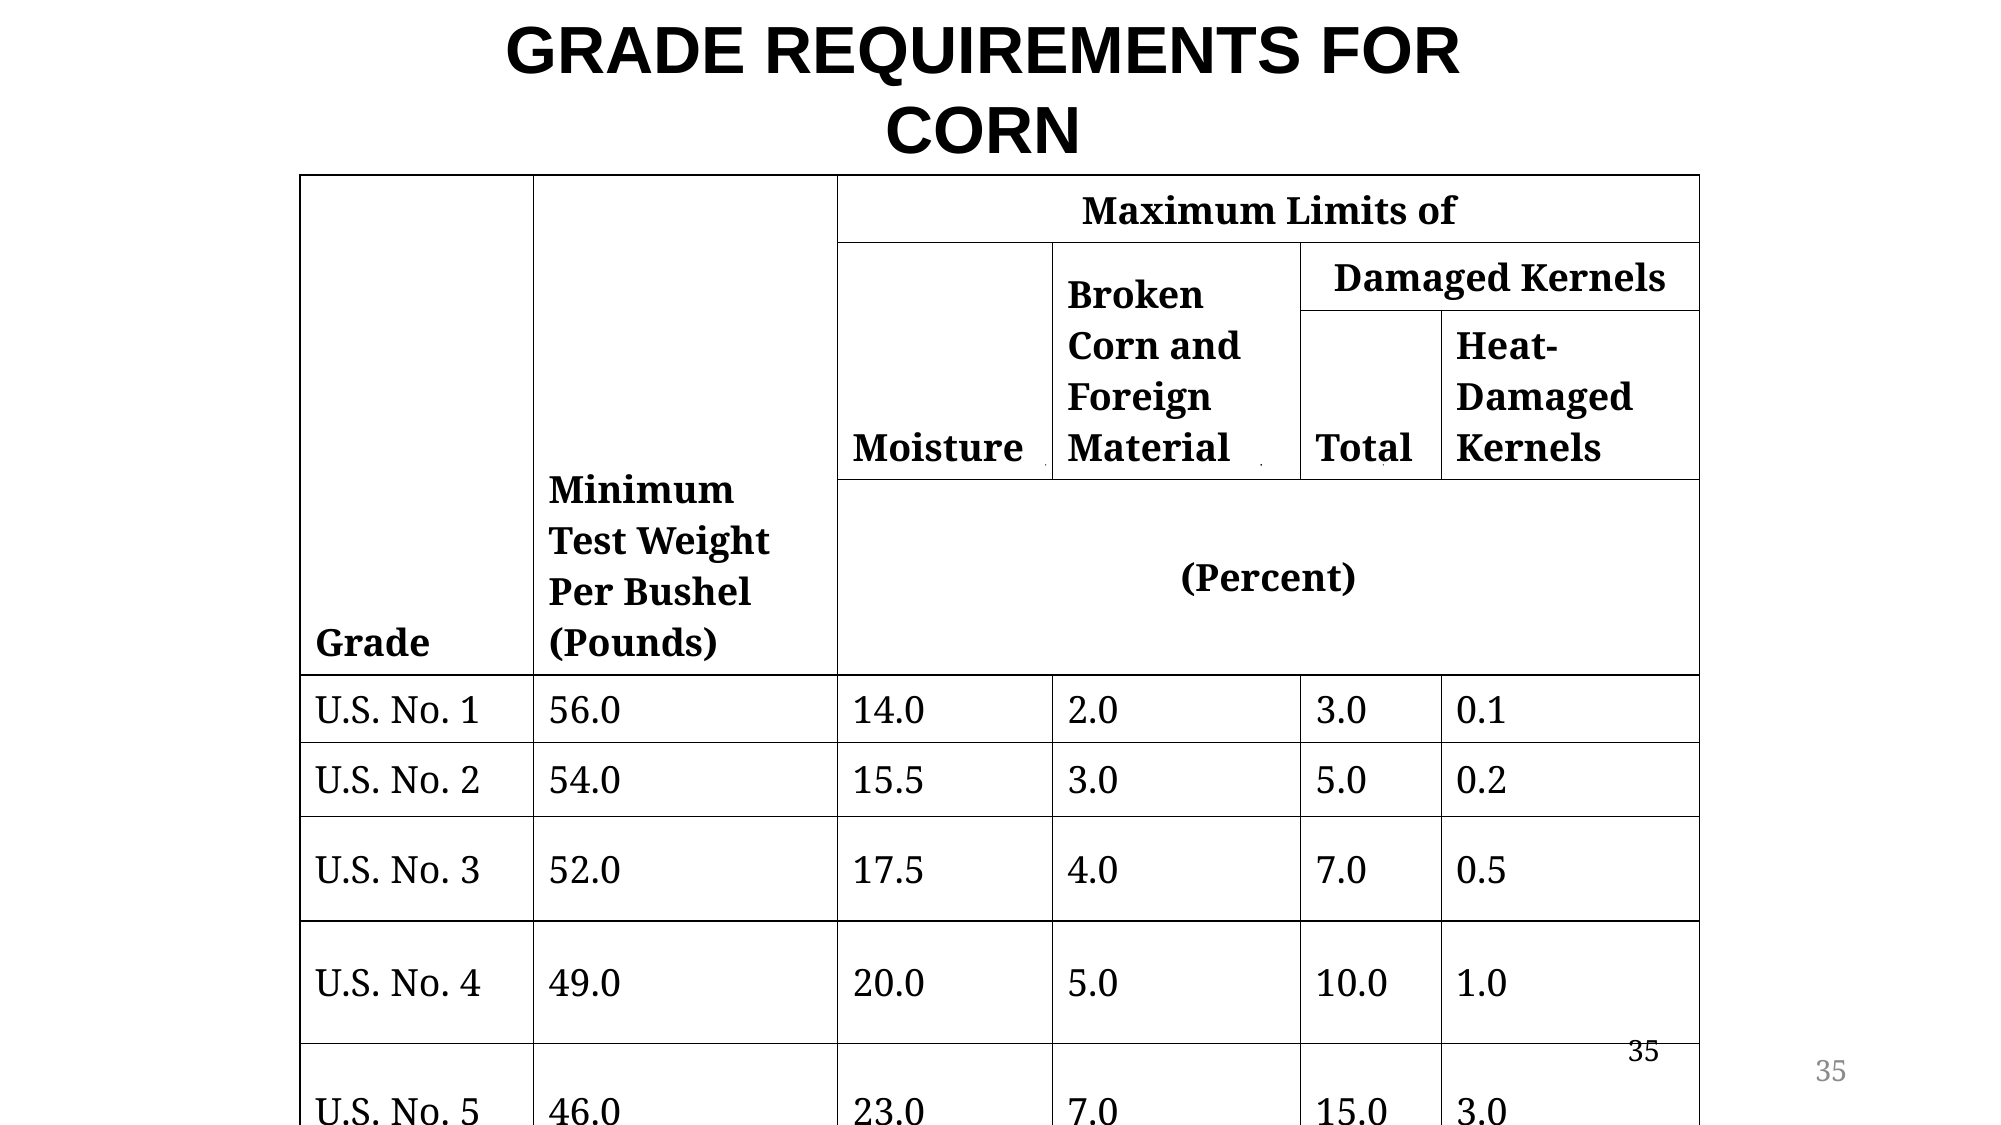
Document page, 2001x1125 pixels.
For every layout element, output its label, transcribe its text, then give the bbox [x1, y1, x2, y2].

text_box GRADE REQUIREMENTS FOR CORN [392, 0, 1575, 174]
table_cell 3.0 [1301, 676, 1441, 742]
table_cell 3.0 [1053, 743, 1300, 816]
table_cell U.S. No. 3 [301, 817, 533, 920]
table_cell 52.0 [534, 817, 837, 920]
table_cell 5.0 [1053, 922, 1300, 1043]
table_cell 15.0 [1301, 1044, 1441, 1125]
table_cell 1.0 [1442, 922, 1699, 1043]
table_cell Damaged Kernels [1301, 243, 1699, 310]
text_box 35 [1325, 1024, 1675, 1103]
table_cell 17.5 [838, 817, 1052, 920]
table_cell 56.0 [534, 676, 837, 742]
table_cell U.S. No. 4 [301, 922, 533, 1043]
table_cell 54.0 [534, 743, 837, 816]
table_header Maximum Limits of [838, 176, 1699, 242]
table_cell Total [1301, 311, 1441, 479]
table_cell 4.0 [1053, 817, 1300, 920]
table_cell 7.0 [1053, 1044, 1300, 1125]
table_cell Heat- Damaged Kernels [1442, 311, 1699, 479]
slide_number 35 [1700, 1042, 1863, 1103]
table_cell U.S. No. 5 [301, 1044, 533, 1125]
table_cell U.S. No. 2 [301, 743, 533, 816]
table_cell 5.0 [1301, 743, 1441, 816]
table_cell U.S. No. 1 [301, 676, 533, 742]
table_cell 3.0 [1442, 1044, 1699, 1125]
table_cell 0.2 [1442, 743, 1699, 816]
table_cell 10.0 [1301, 922, 1441, 1043]
table_cell 14.0 [838, 676, 1052, 742]
table_cell 2.0 [1053, 676, 1300, 742]
table_cell 15.5 [838, 743, 1052, 816]
table_cell 7.0 [1301, 817, 1441, 920]
table_cell 0.1 [1442, 676, 1699, 742]
table_cell 0.5 [1442, 817, 1699, 920]
table_cell Broken Corn and Foreign Material [1053, 243, 1300, 479]
table_cell 23.0 [838, 1044, 1052, 1125]
table_cell 46.0 [534, 1044, 837, 1125]
table_header Minimum Test Weight Per Bushel (Pounds) [534, 176, 837, 674]
table_cell (Percent) [838, 480, 1699, 674]
table_header Grade [301, 176, 533, 674]
table_cell Moisture [838, 243, 1052, 479]
table_cell 20.0 [838, 922, 1052, 1043]
table_cell 49.0 [534, 922, 837, 1043]
